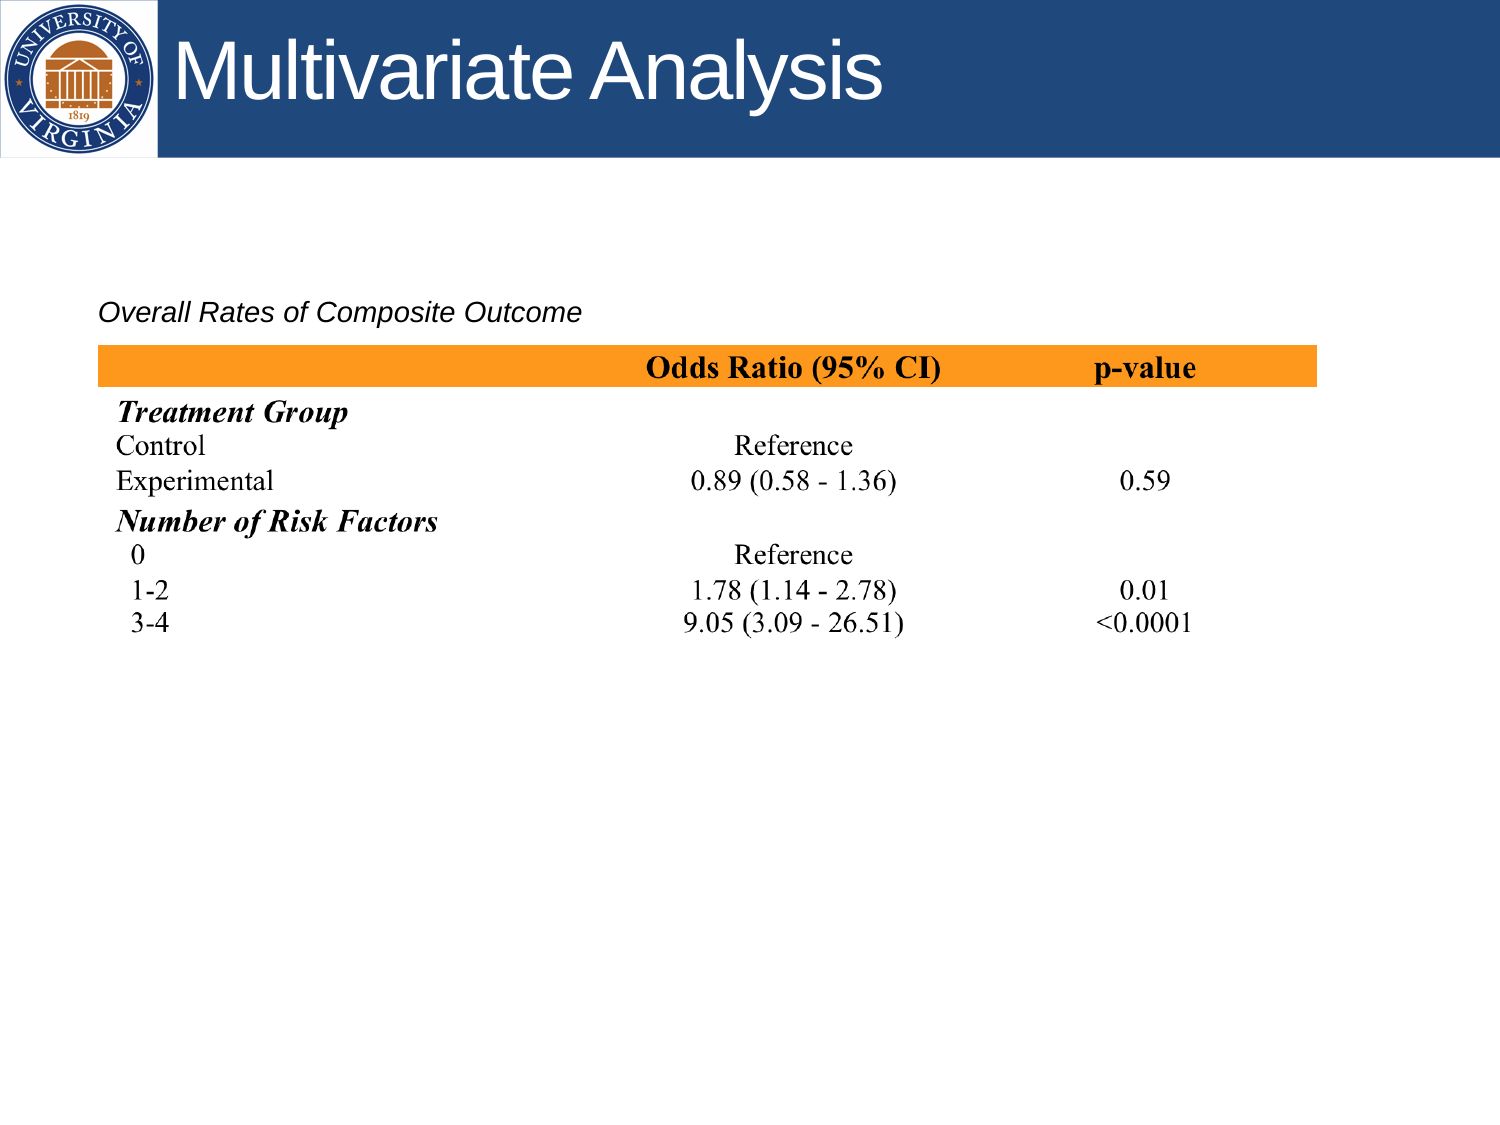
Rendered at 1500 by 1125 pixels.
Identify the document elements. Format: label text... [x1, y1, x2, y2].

text_box Overall Rates of Composite Outcome [83, 285, 1077, 336]
picture [0, 0, 158, 158]
title Multivariate Analysis [157, 0, 1454, 133]
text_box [82, 345, 1390, 682]
